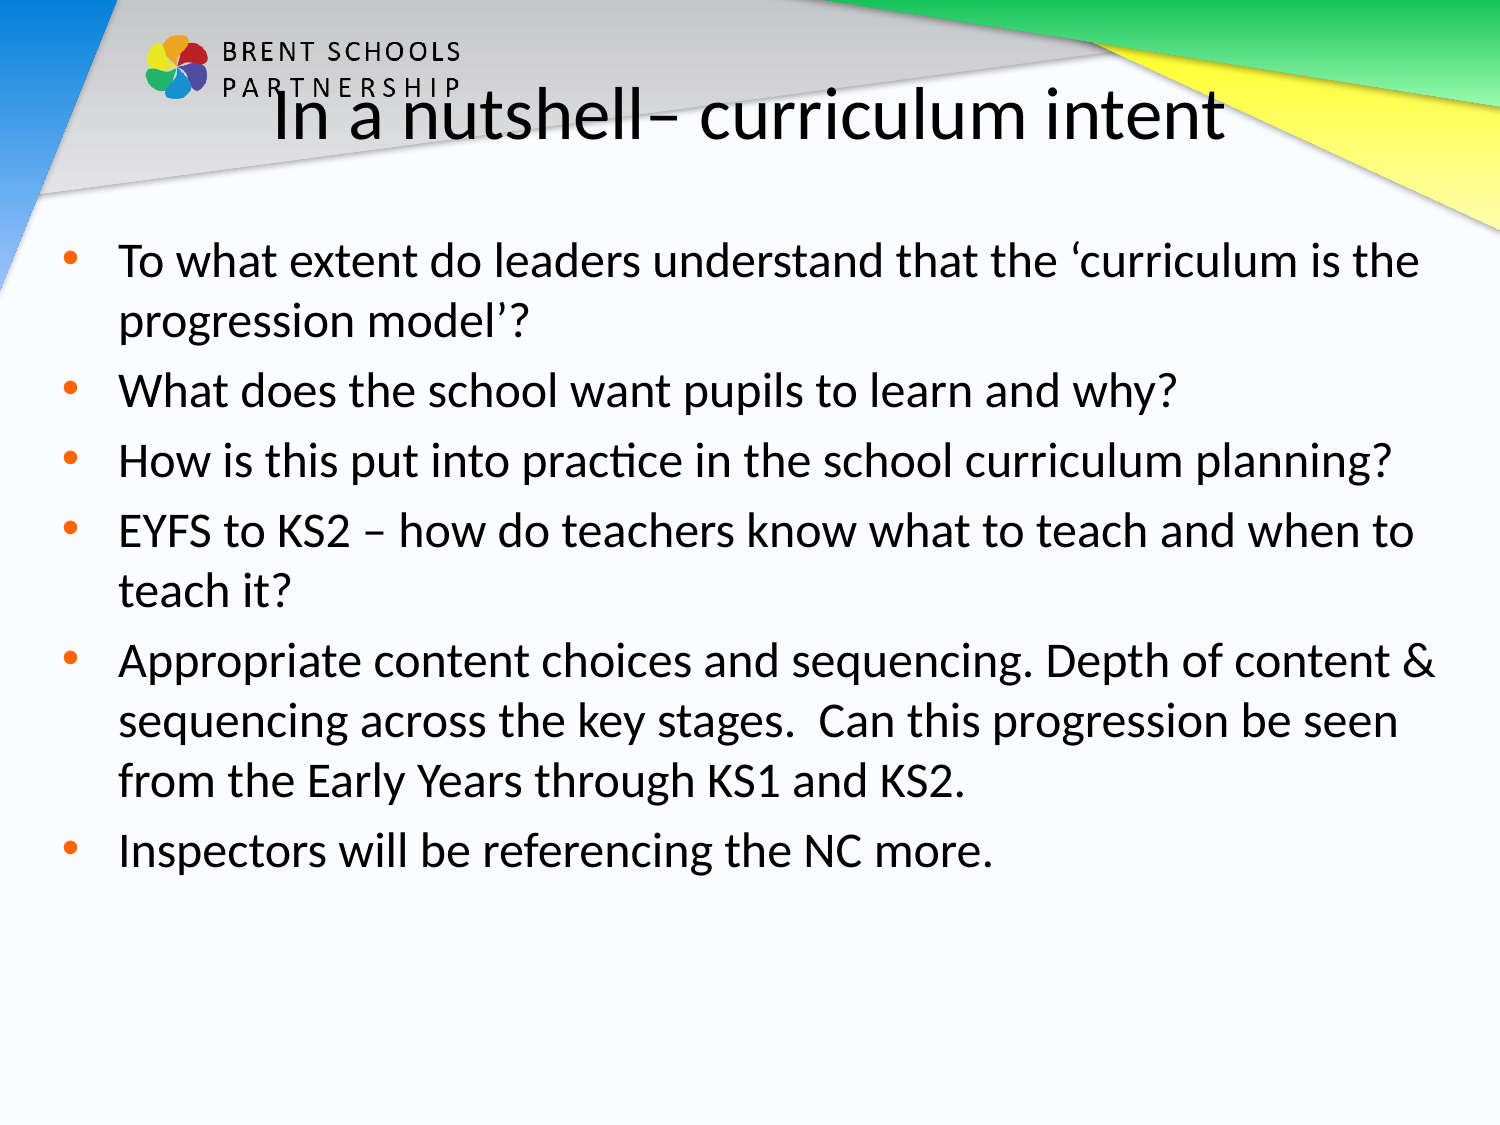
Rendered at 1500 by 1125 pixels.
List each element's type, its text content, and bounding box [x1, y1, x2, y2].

title In a nutshell– curriculum intent [0, 57, 1500, 164]
text_box To what extent do leaders understand that the ‘curriculum is the progression model’? What does the school want pupils to learn and why? How is this put into practice in the school curriculum planning? EYFS to KS2 – how do teachers know what to teach and when to teach it? Appropriate content choices and sequencing. Depth of content & sequencing across the key stages. Can this progression be seen from the Early Years through KS1 and KS2. Inspectors will be referencing the NC more. [47, 219, 1500, 1125]
picture [122, 0, 491, 57]
